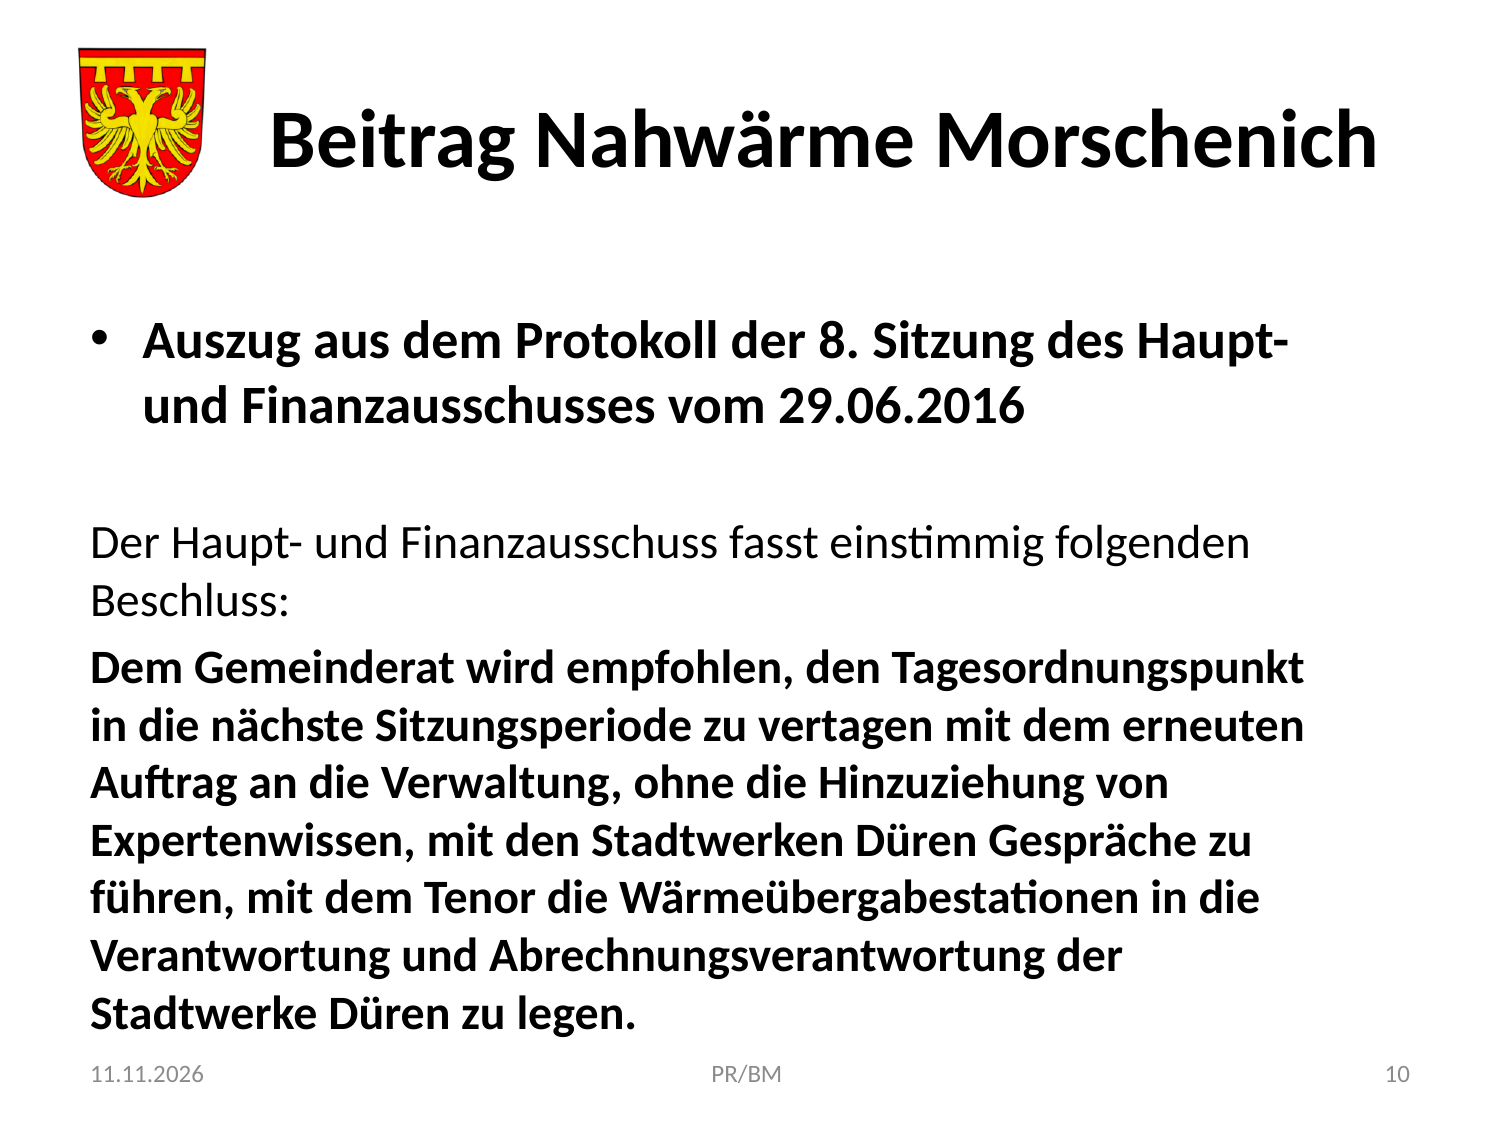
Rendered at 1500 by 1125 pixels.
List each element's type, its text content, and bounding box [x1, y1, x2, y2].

list Auszug aus dem Protokoll der 8. Sitzung des Haupt- und Finanzausschusses vom 29.06.2016 Der Haupt- und Finanzausschuss fasst einstimmig folgenden Beschluss: Dem Gemeinderat wird empfohlen, den Tagesordnungspunkt in die nächste Sitzungsperiode zu vertagen mit dem erneuten Auftrag an die Verwaltung, ohne die Hinzuziehung von Expertenwissen, mit den Stadtwerken Düren Gespräche zu führen, mit dem Tenor die Wärmeübergabestationen in die Verantwortung und Abrechnungsverantwortung der Stadtwerke Düren zu legen. [75, 297, 1365, 1047]
title Beitrag Nahwärme Morschenich [75, 0, 1425, 172]
slide_number 10 [1074, 1042, 1425, 1103]
picture [76, 172, 208, 201]
footer PR/BM [512, 1047, 988, 1103]
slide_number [75, 1047, 425, 1103]
